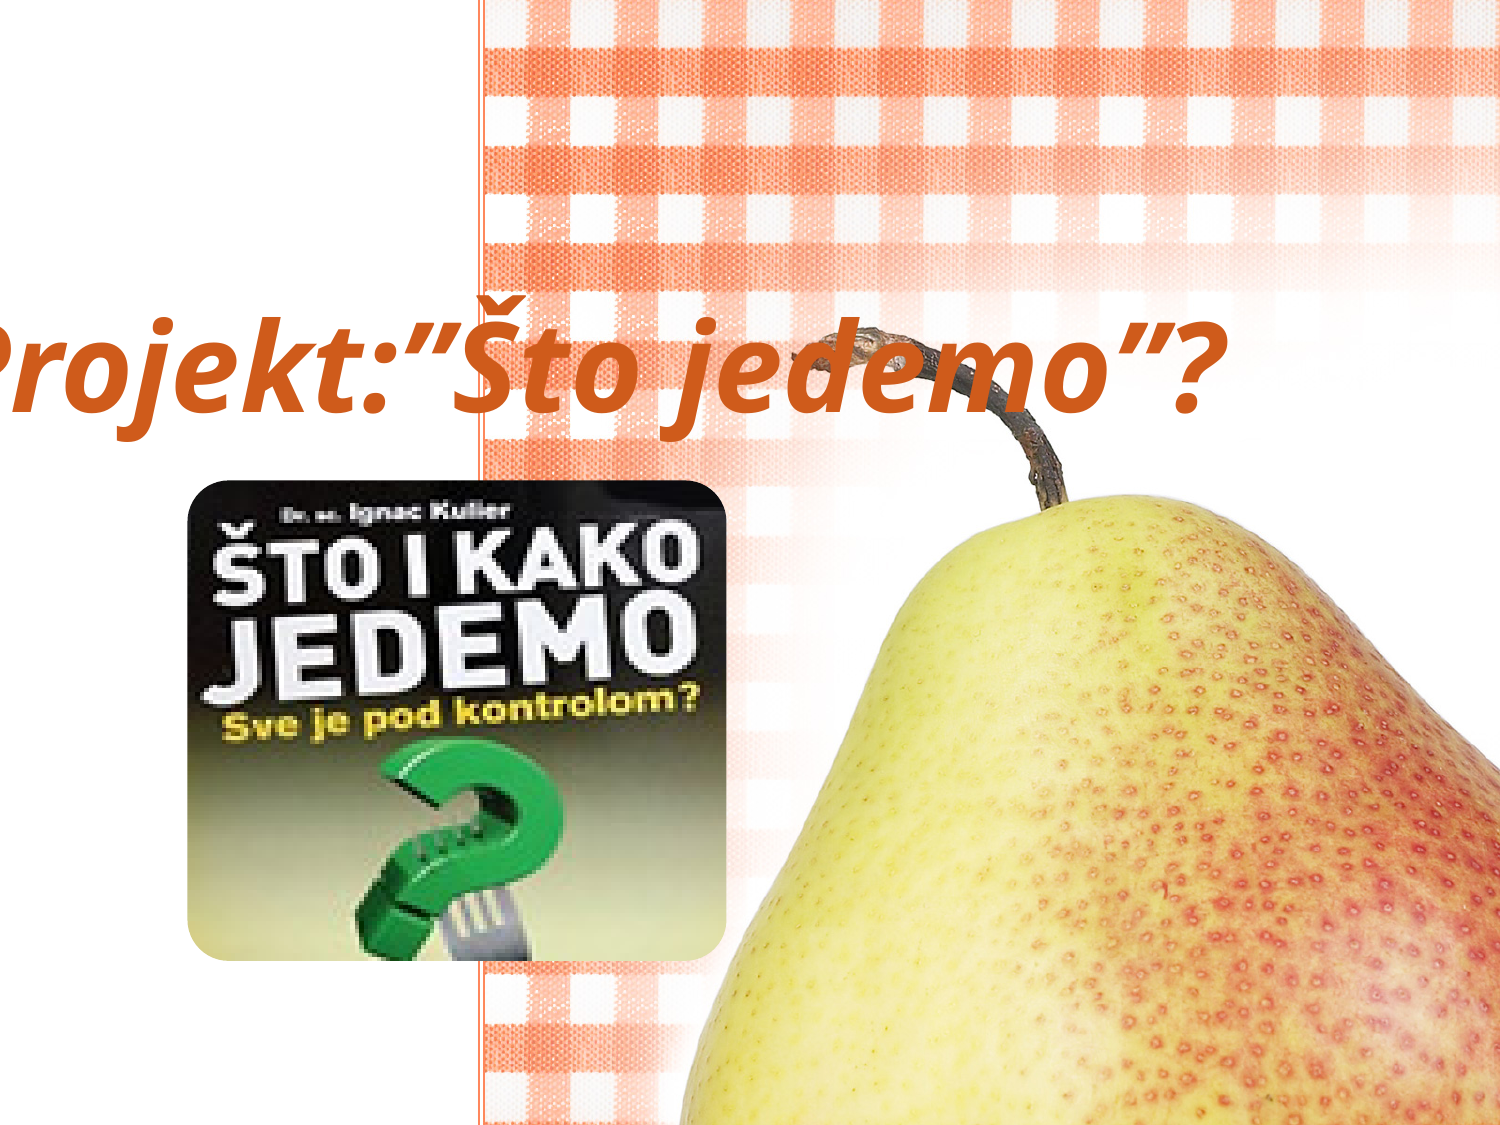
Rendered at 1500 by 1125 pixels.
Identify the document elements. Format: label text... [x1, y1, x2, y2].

picture [0, 0, 1500, 1125]
title Projekt:”Što jedemo”? [0, 198, 1241, 446]
